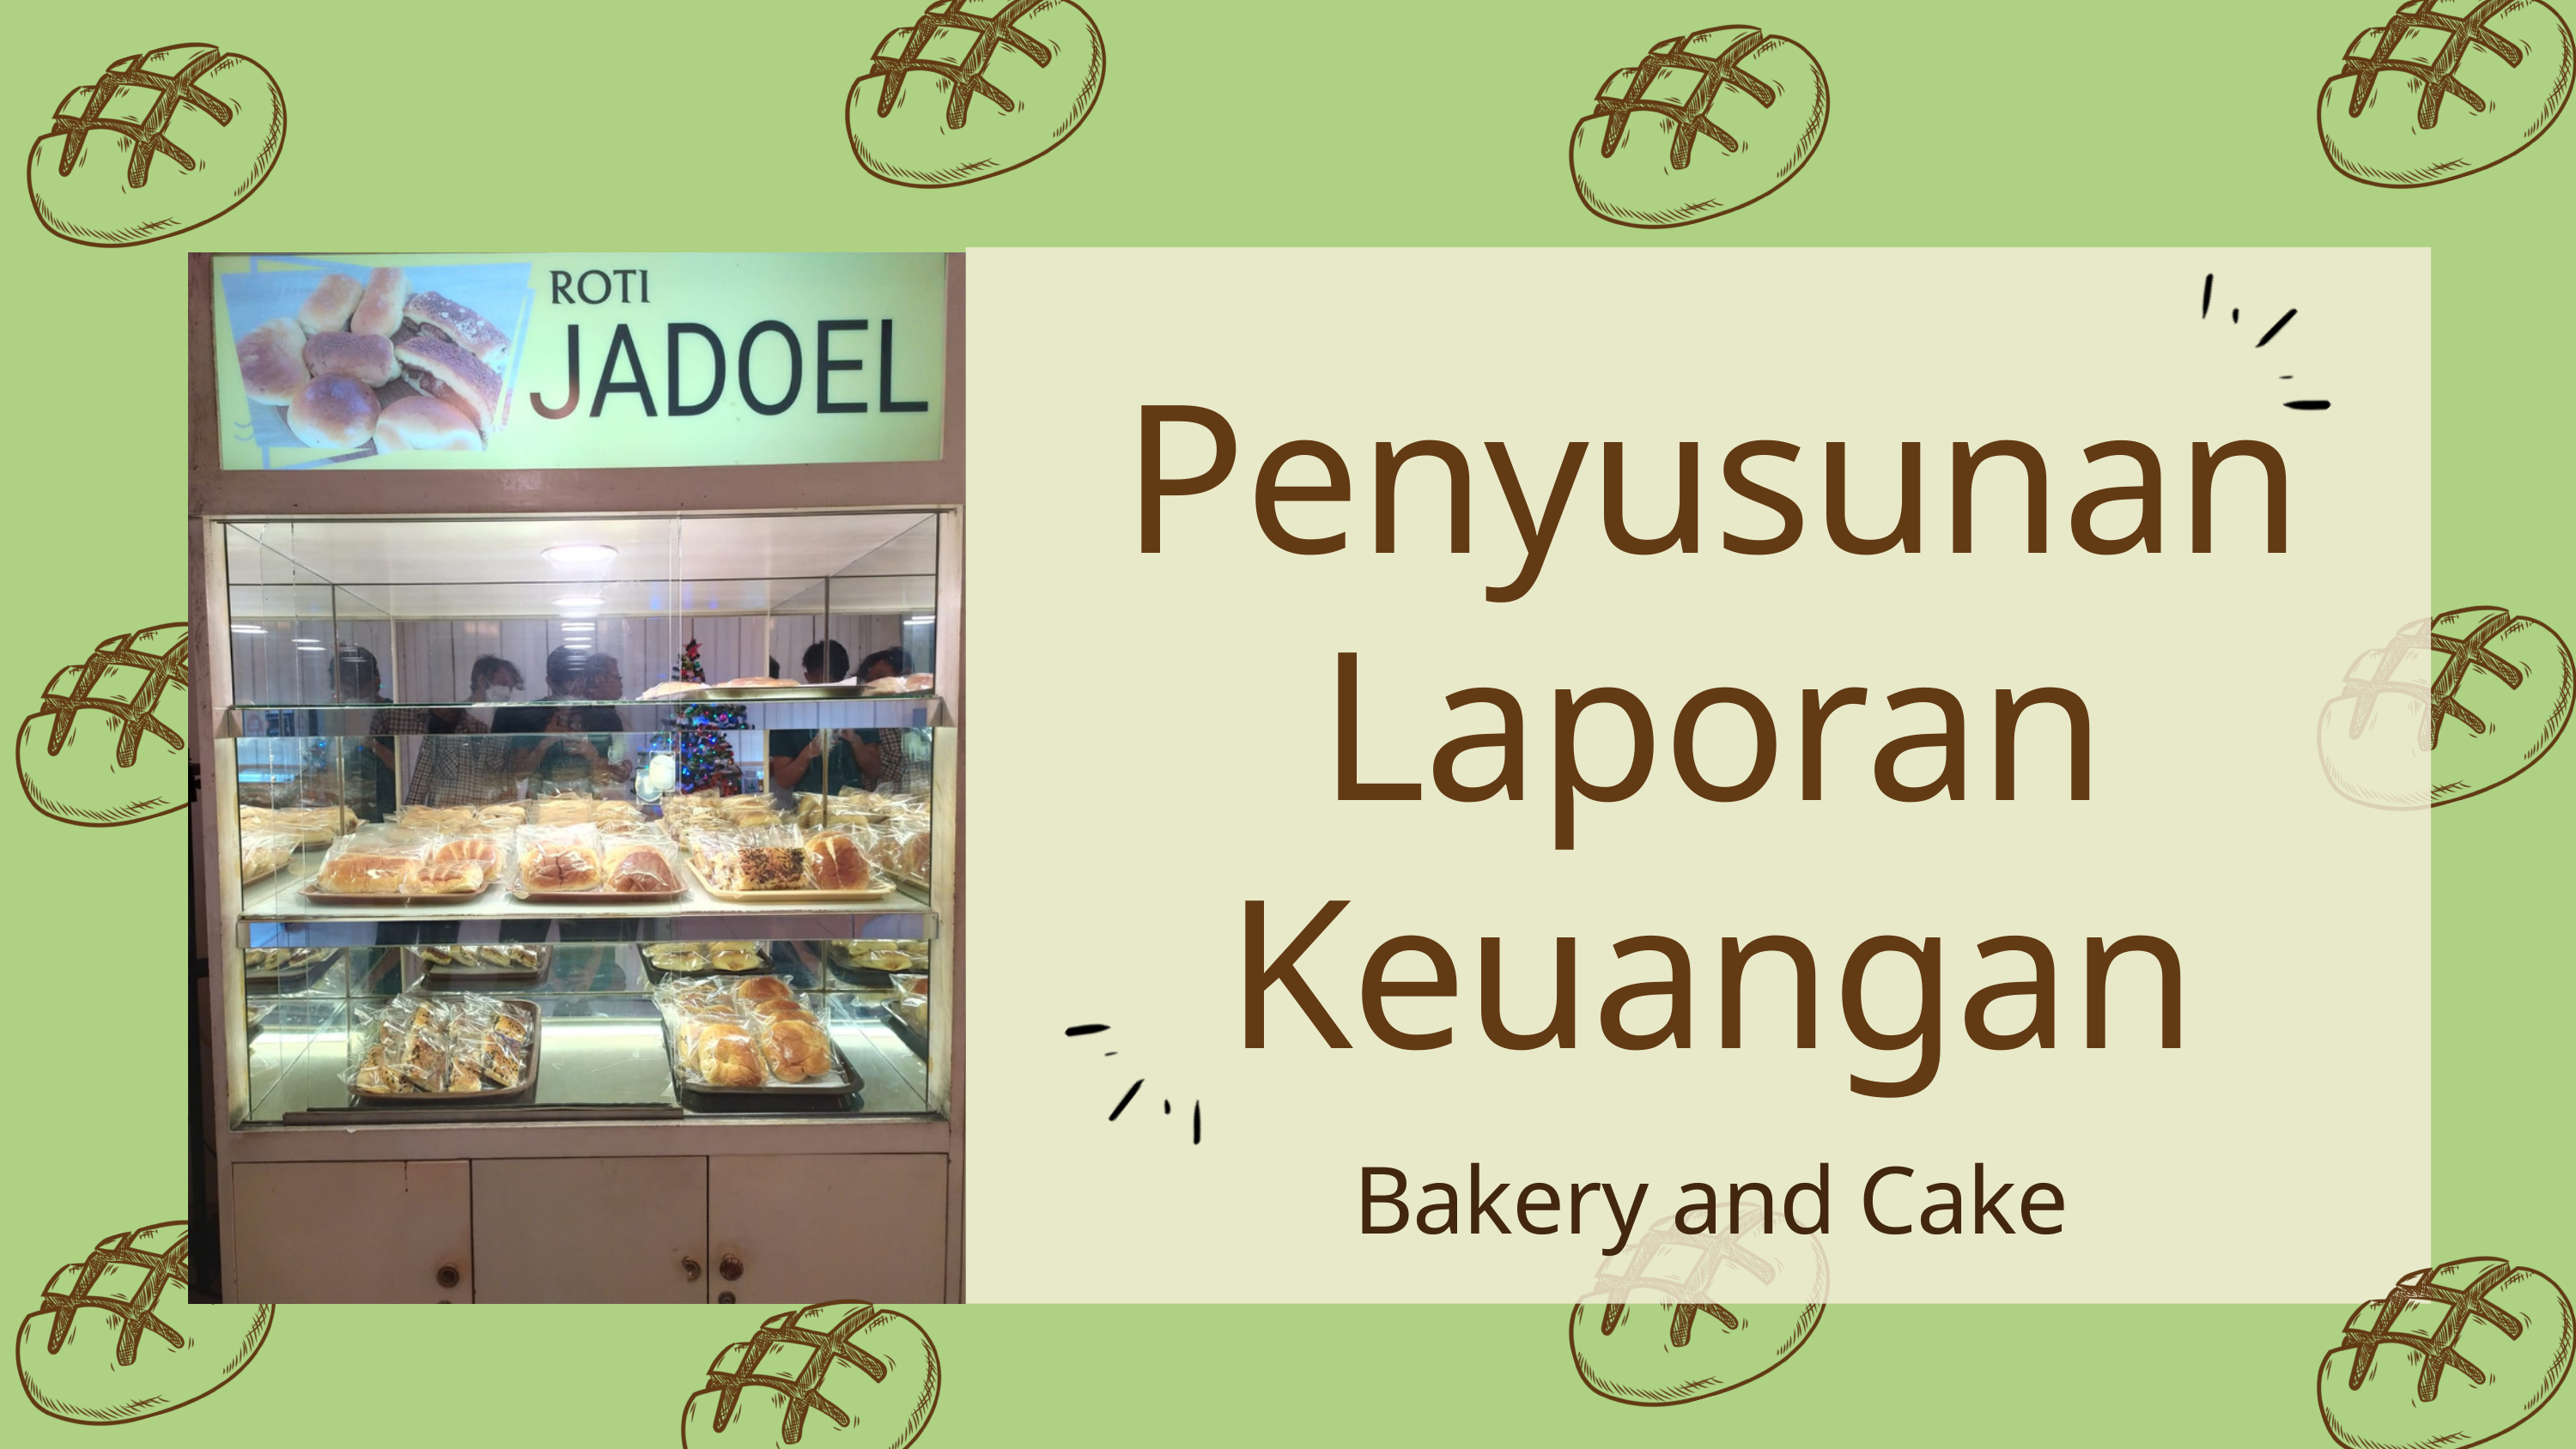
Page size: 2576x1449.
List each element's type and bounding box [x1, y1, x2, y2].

picture [2291, 1233, 2576, 1449]
picture [1558, 1250, 1855, 1429]
picture [1, 19, 312, 270]
text_box [1121, 240, 2302, 1250]
picture [2310, 582, 2576, 808]
text_box [1838, 804, 2432, 1304]
picture [2302, 247, 2361, 428]
picture [2291, 0, 2576, 211]
picture [0, 252, 966, 1449]
text_box [2306, 247, 2432, 617]
picture [1543, 1, 1854, 240]
picture [1040, 1002, 1169, 1177]
text_box [965, 247, 1558, 1304]
picture [819, 0, 1130, 211]
